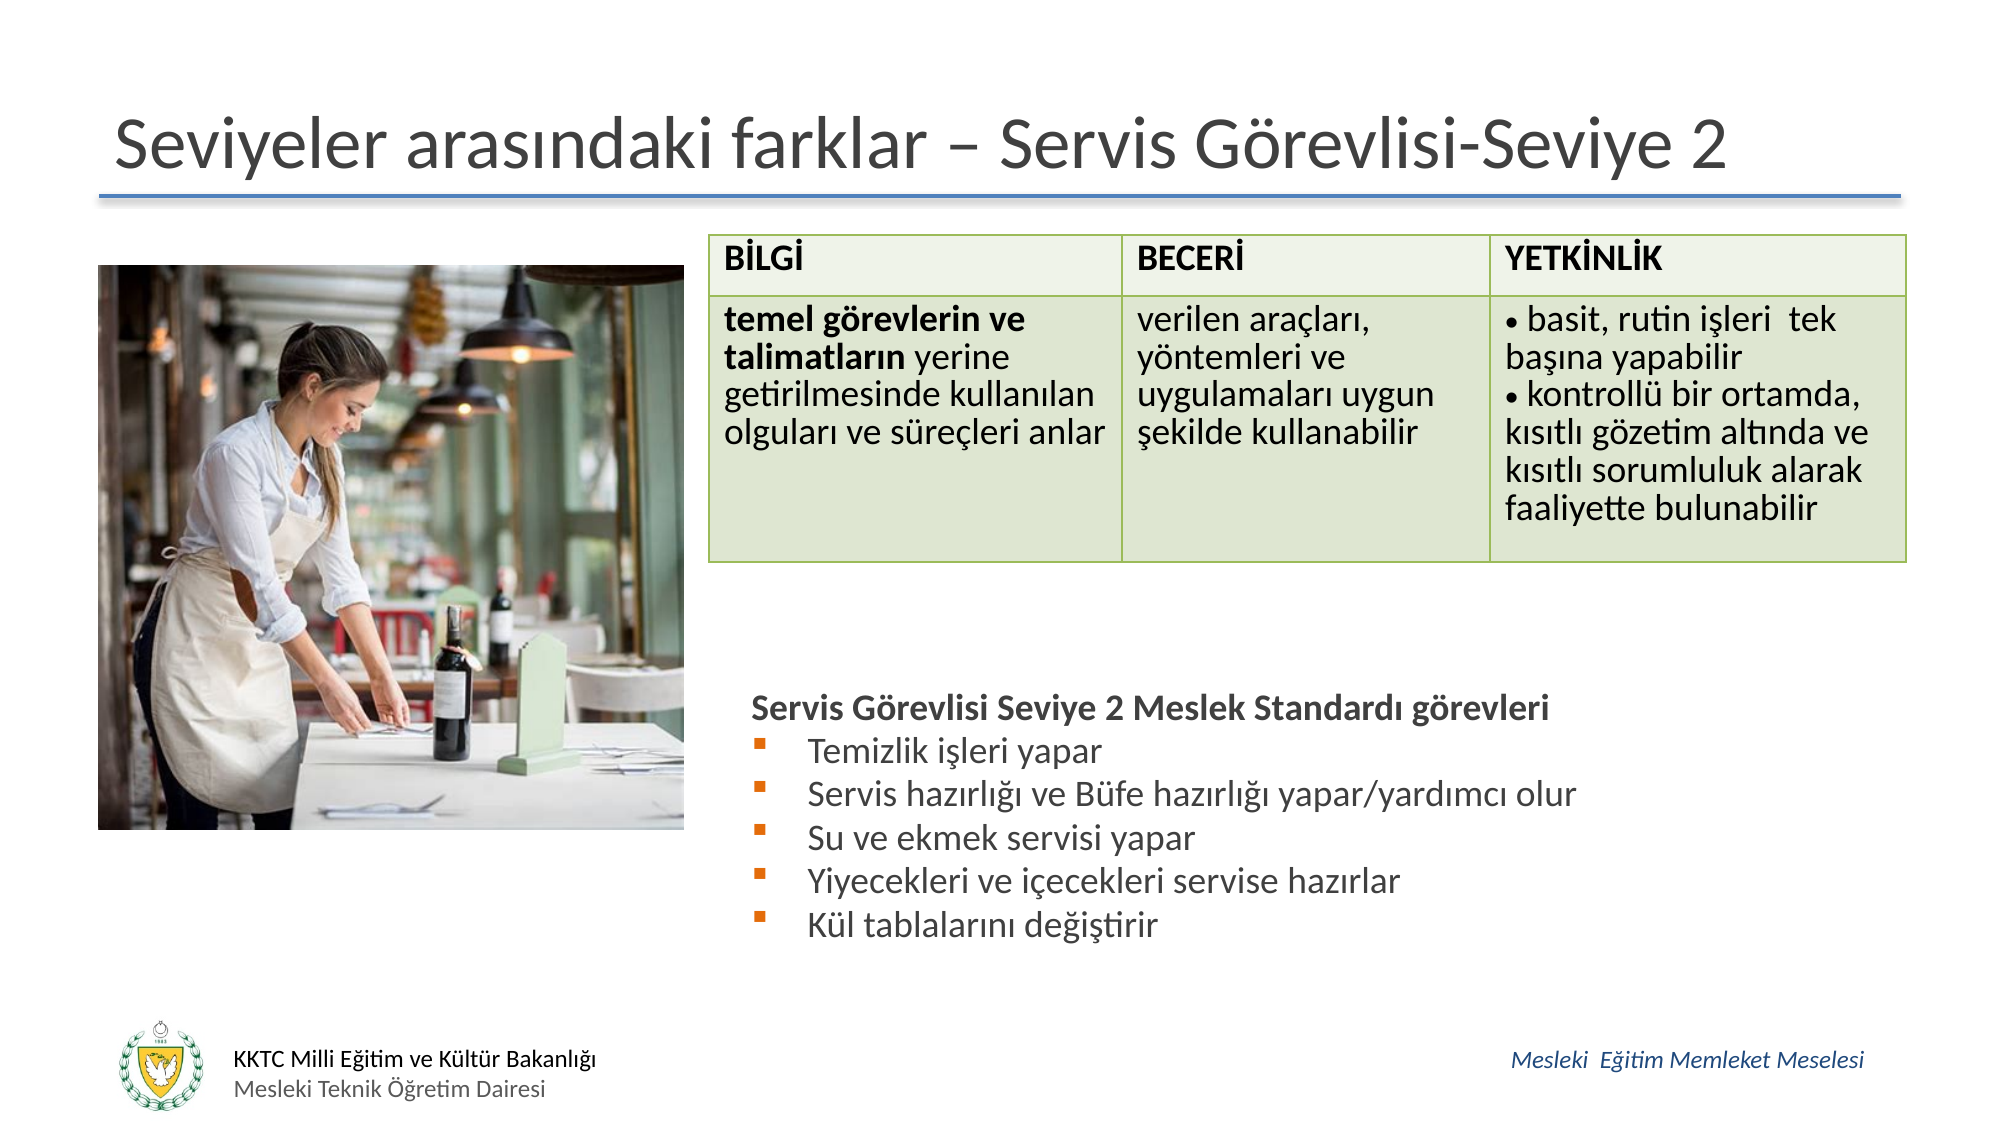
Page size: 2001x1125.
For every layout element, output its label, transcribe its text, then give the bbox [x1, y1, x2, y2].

table_header YETKİNLİK [1491, 236, 1905, 295]
table_header BECERİ [1123, 236, 1489, 295]
table_cell basit, rutin işleri tek başına yapabilir kontrollü bir ortamda, kısıtlı gözetim altında ve kısıtlı sorumluluk alarak faaliyette bulunabilir [1491, 297, 1905, 561]
table_cell temel görevlerin ve talimatların yerine getirilmesinde kullanılan olguları ve süreçleri anlar [710, 297, 1121, 561]
table_cell verilen araçları, yöntemleri ve uygulamaları uygun şekilde kullanabilir [1123, 297, 1489, 561]
list Servis Görevlisi Seviye 2 Meslek Standardı görevleri Temizlik işleri yapar Servis hazırlığı ve Büfe hazırlığı yapar/yardımcı olur Su ve ekmek servisi yapar Yiyecekleri ve içecekleri servise hazırlar Kül tablalarını değiştirir [736, 683, 1643, 957]
title Seviyeler arasındaki farklar – Servis Görevlisi-Seviye 2 [99, 45, 1900, 233]
picture [98, 265, 685, 831]
picture [106, 1010, 216, 1121]
table_header BİLGİ [710, 236, 1121, 295]
